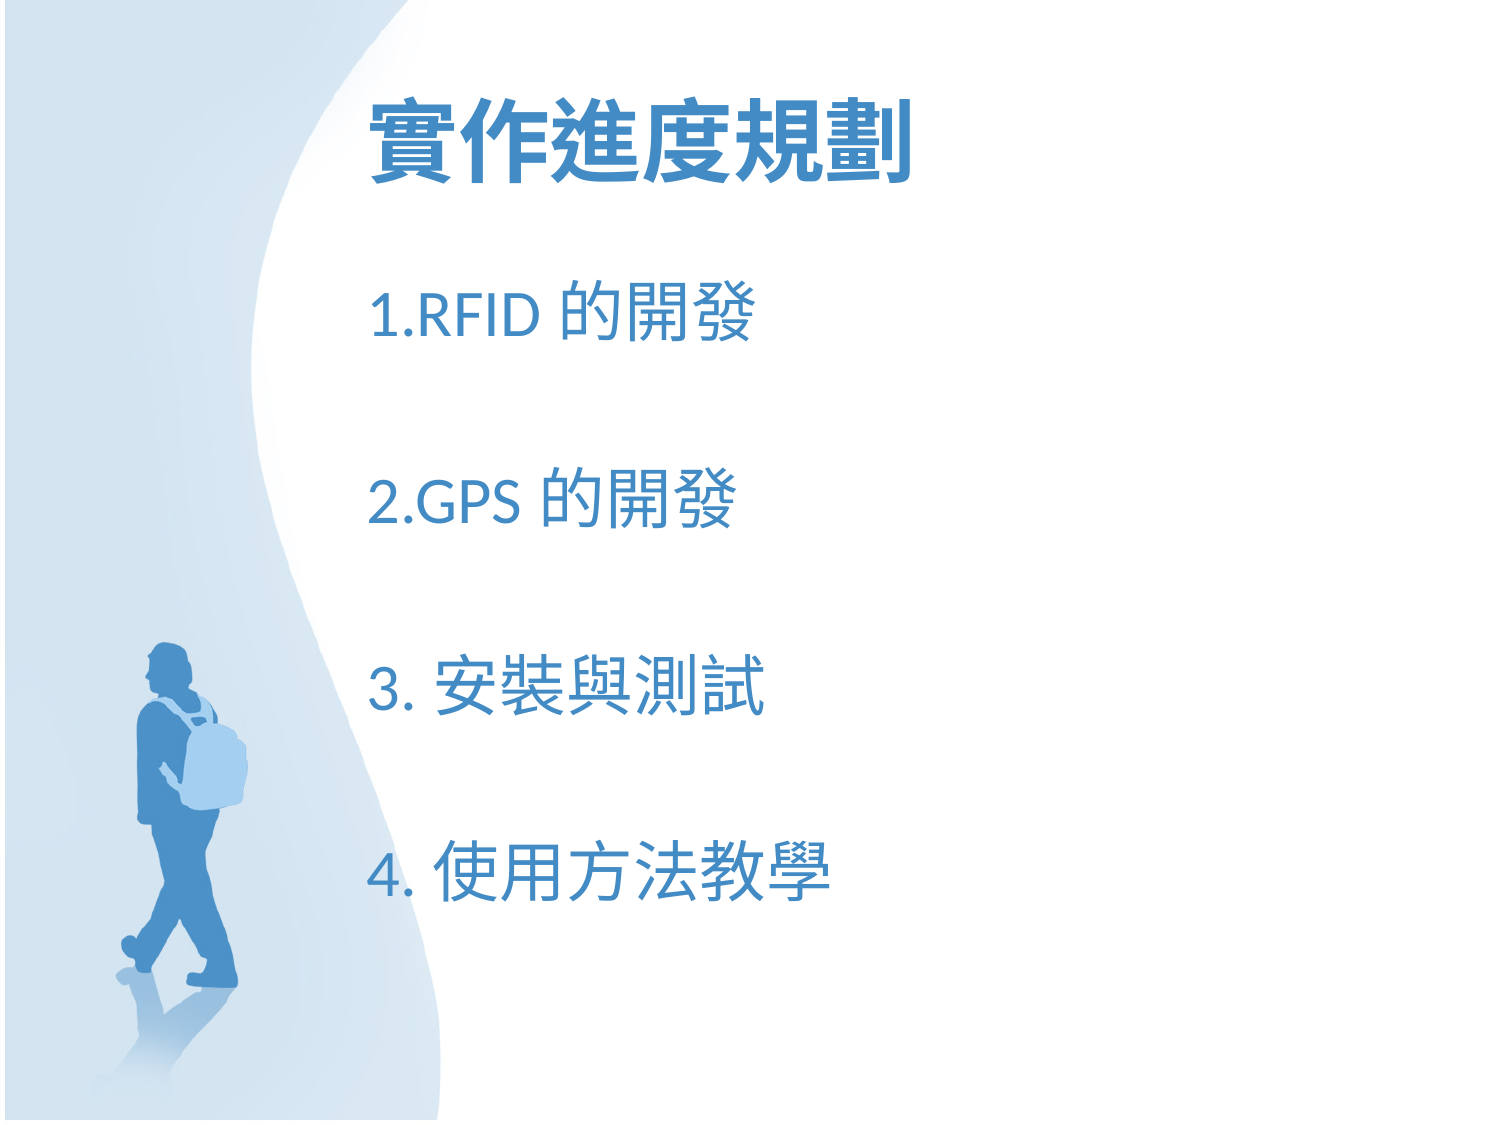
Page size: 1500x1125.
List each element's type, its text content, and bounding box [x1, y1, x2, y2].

list 1.RFID的開發 2.GPS的開發 3.安裝與測試 4.使用方法教學 [351, 262, 1425, 1005]
picture [0, 0, 1500, 1125]
title 實作進度規劃 [351, 45, 1425, 233]
